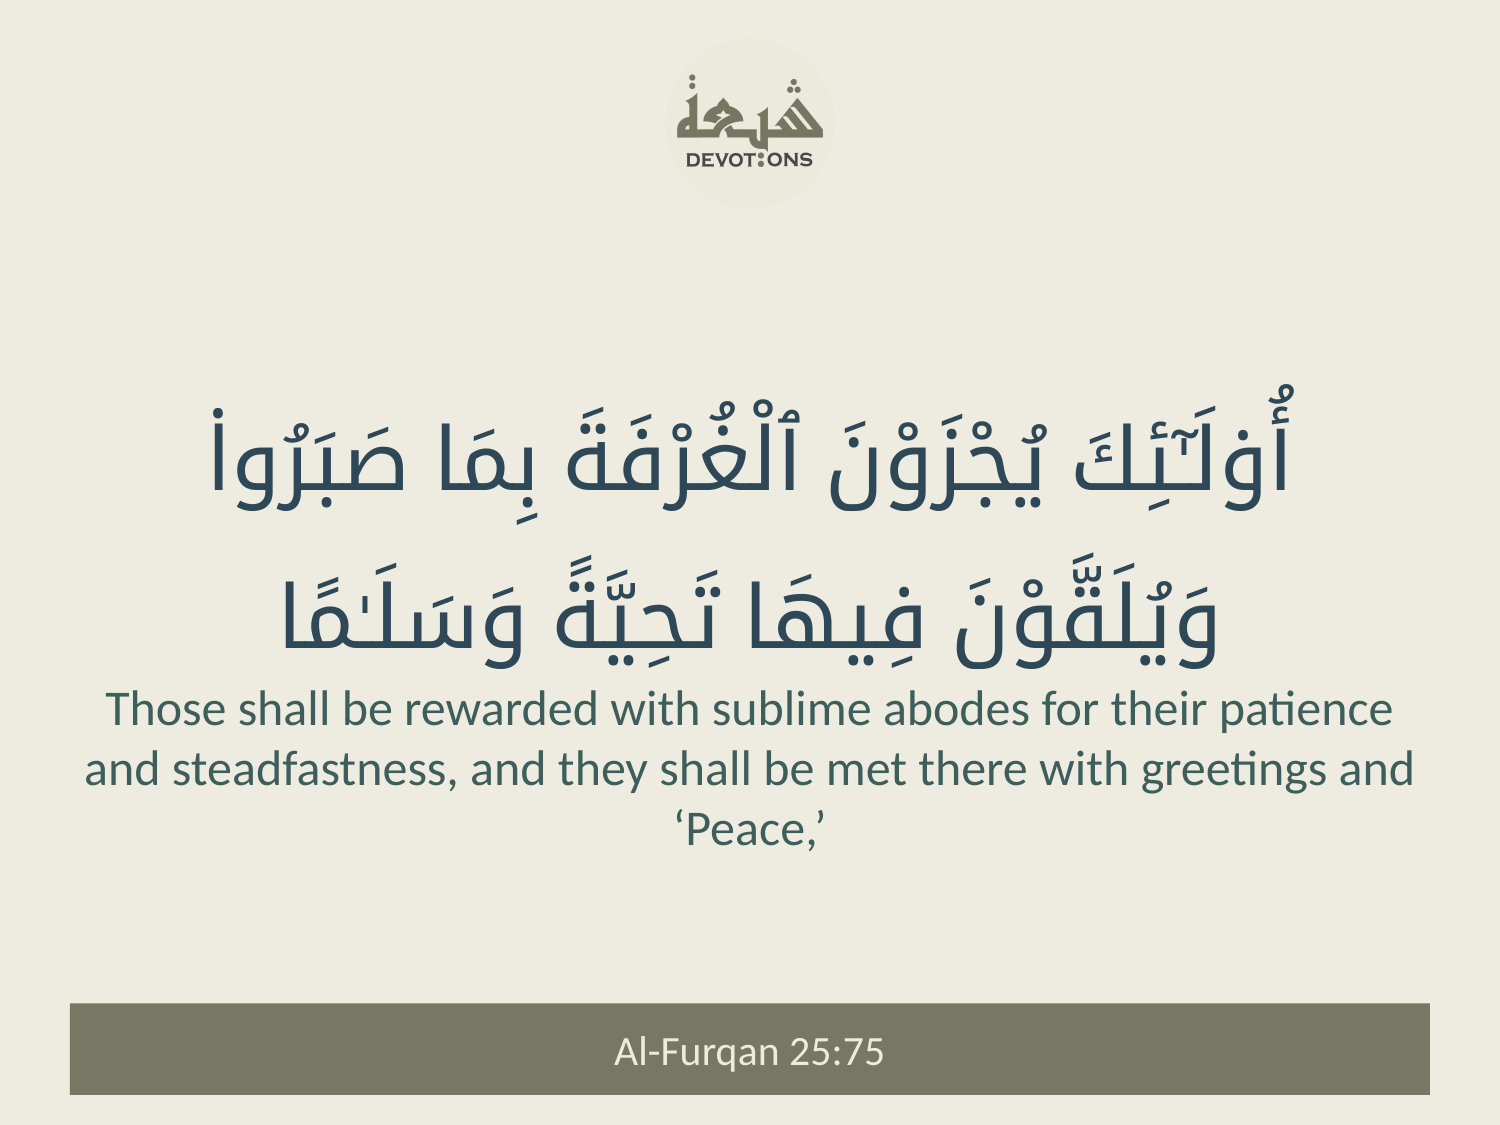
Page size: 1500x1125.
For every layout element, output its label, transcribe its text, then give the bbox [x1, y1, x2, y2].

list Al-Furqan 25:75 [69, 1003, 1430, 1095]
list أُو۟لَـٰٓئِكَ يُجْزَوْنَ ٱلْغُرْفَةَ بِمَا صَبَرُوا۟ وَيُلَقَّوْنَ فِيهَا تَحِيَّةً وَسَلَـٰمًا Those shall be rewarded with sublime abodes for their patience and steadfastness, and they shall be met there with greetings and ‘Peace,’ [69, 203, 1430, 1003]
picture [656, 29, 844, 203]
